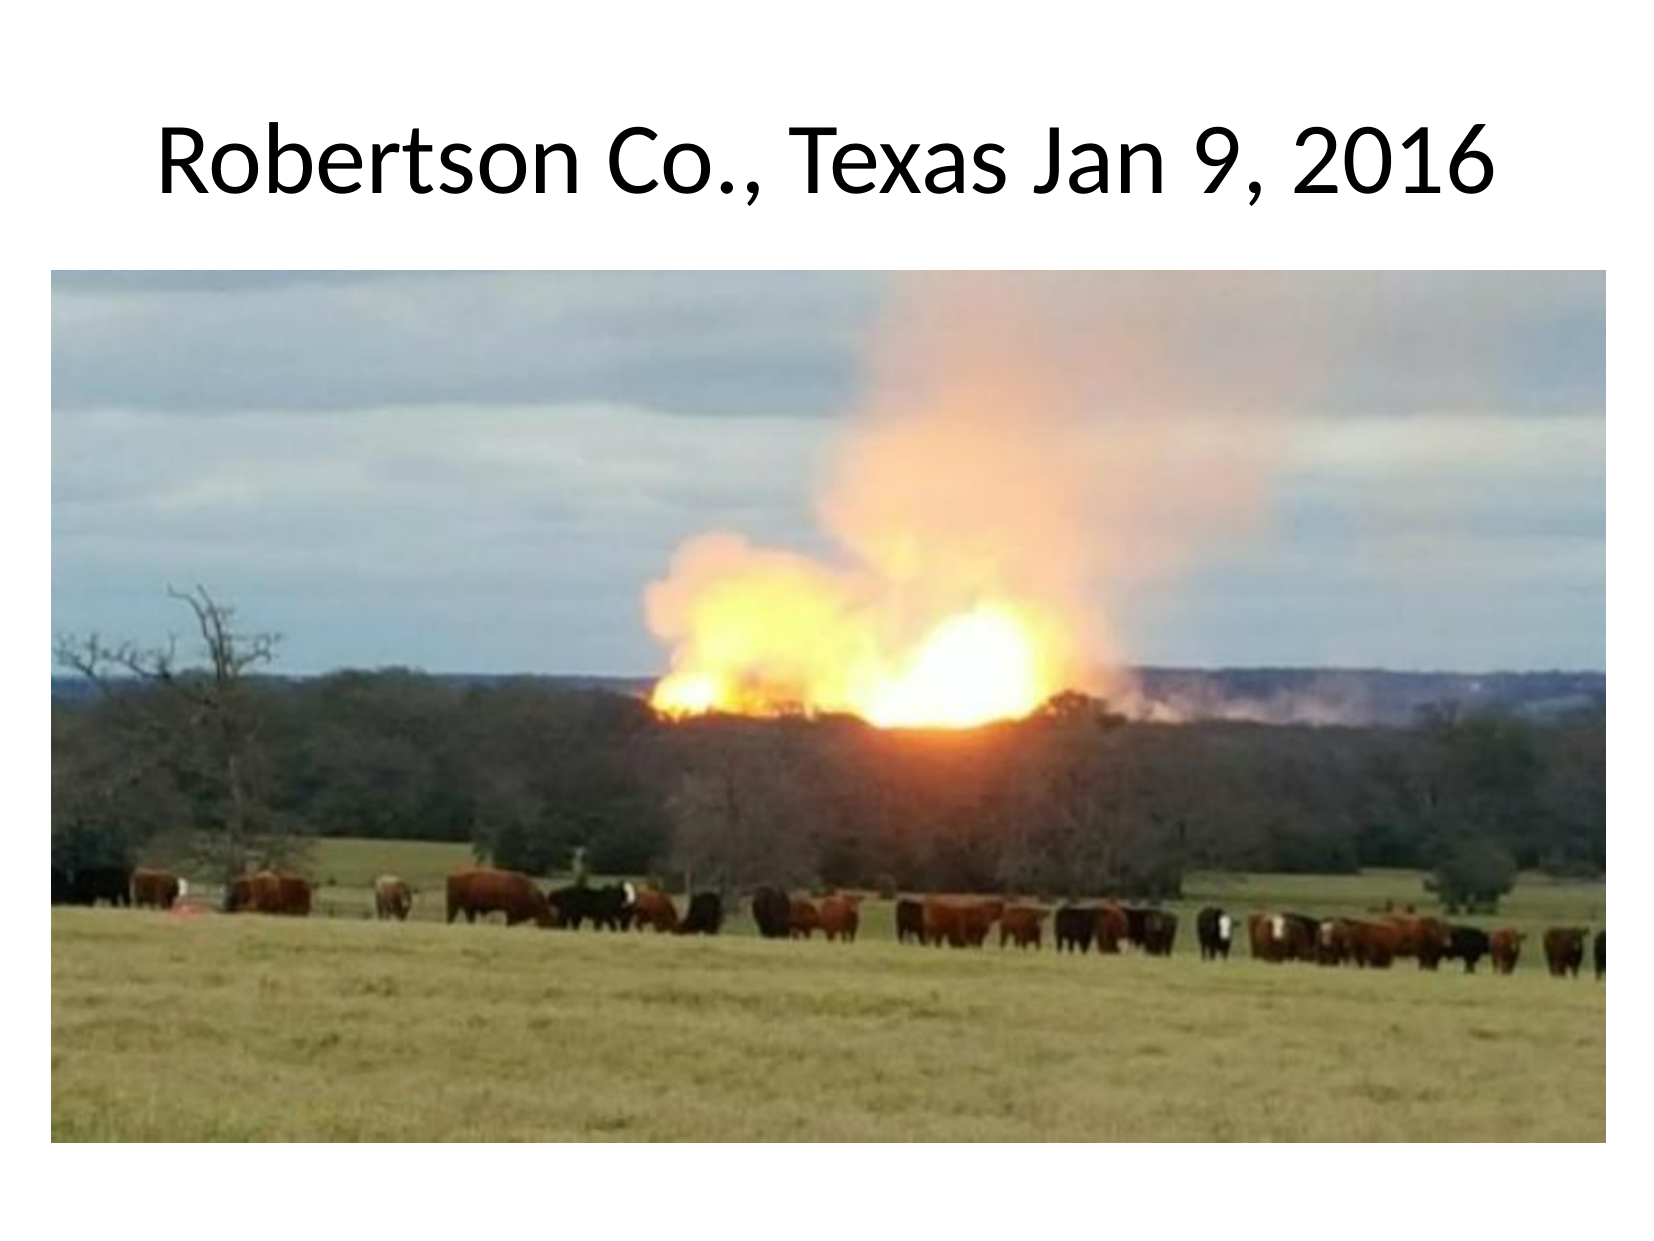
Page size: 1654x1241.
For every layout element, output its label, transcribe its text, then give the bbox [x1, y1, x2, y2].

picture [51, 269, 1606, 1143]
title Robertson Co., Texas Jan 9, 2016 [82, 49, 1571, 257]
